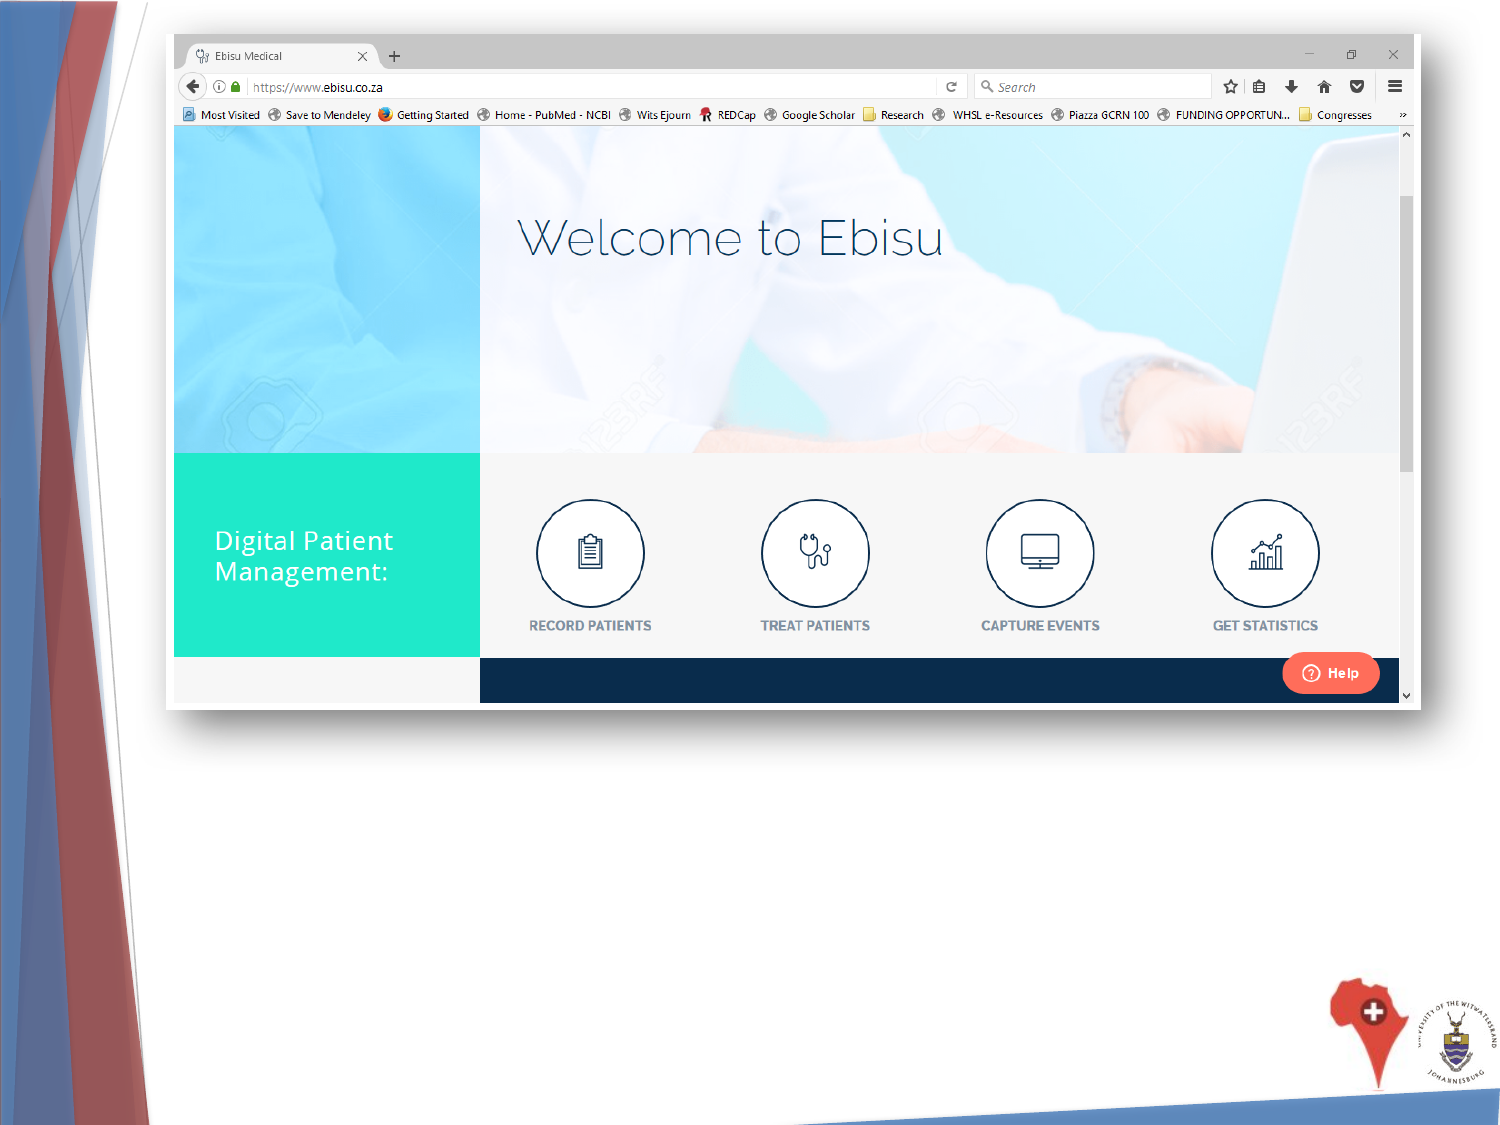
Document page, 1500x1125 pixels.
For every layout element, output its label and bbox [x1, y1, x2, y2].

picture [1322, 968, 1500, 1092]
picture [165, 34, 1422, 711]
